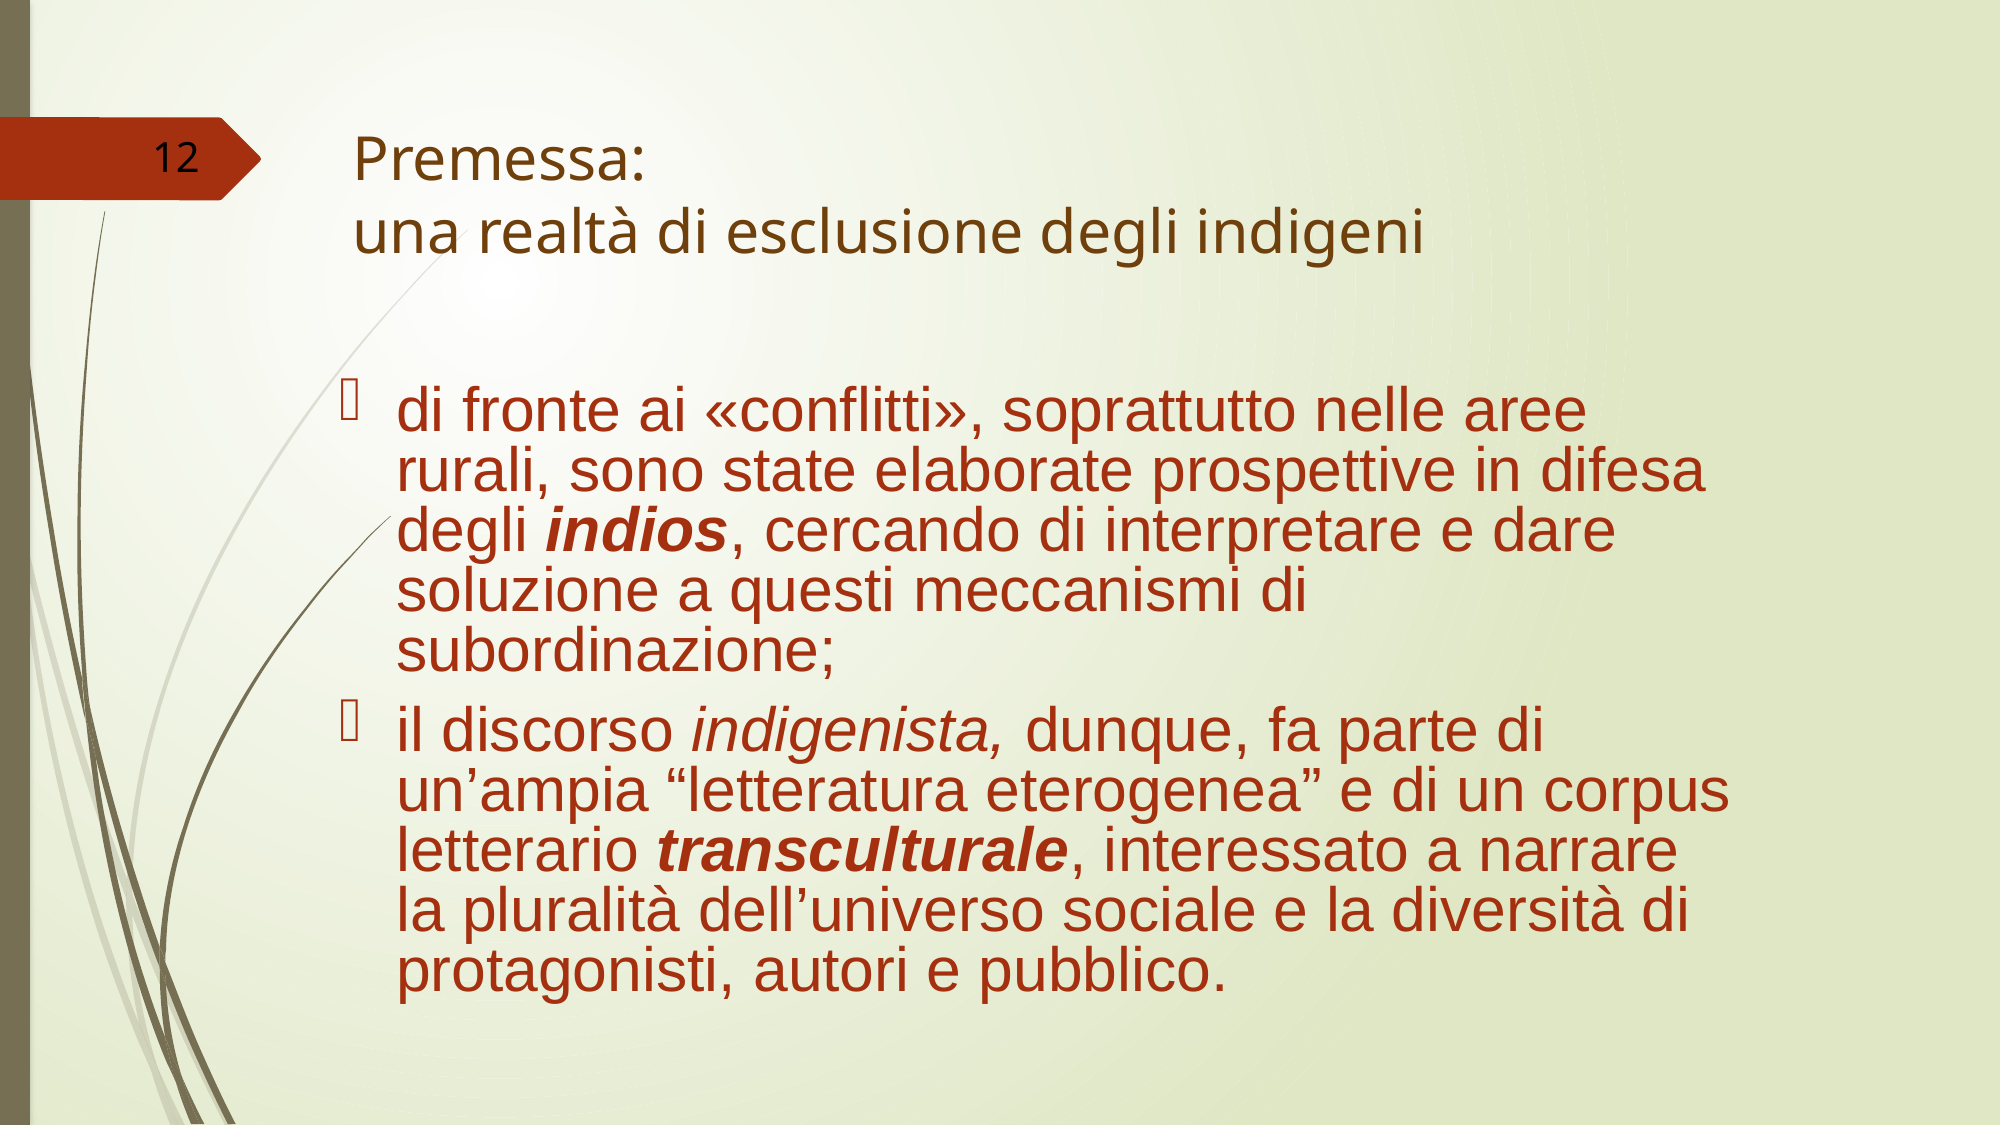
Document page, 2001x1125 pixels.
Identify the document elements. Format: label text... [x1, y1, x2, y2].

slide_number 12 [87, 129, 216, 190]
title Premessa: una realtà di esclusione degli indigeni [337, 112, 1688, 275]
list di fronte ai «conflitti», soprattutto nelle aree rurali, sono state elaborate prospettive in difesa degli indios, cercando di interpretare e dare soluzione a questi meccanismi di subordinazione; il discorso indigenista, dunque, fa parte di un’ampia “letteratura eterogenea” e di un corpus letterario transculturale, interessato a narrare la pluralità dell’universo sociale e la diversità di protagonisti, autori e pubblico. [324, 299, 1750, 1125]
